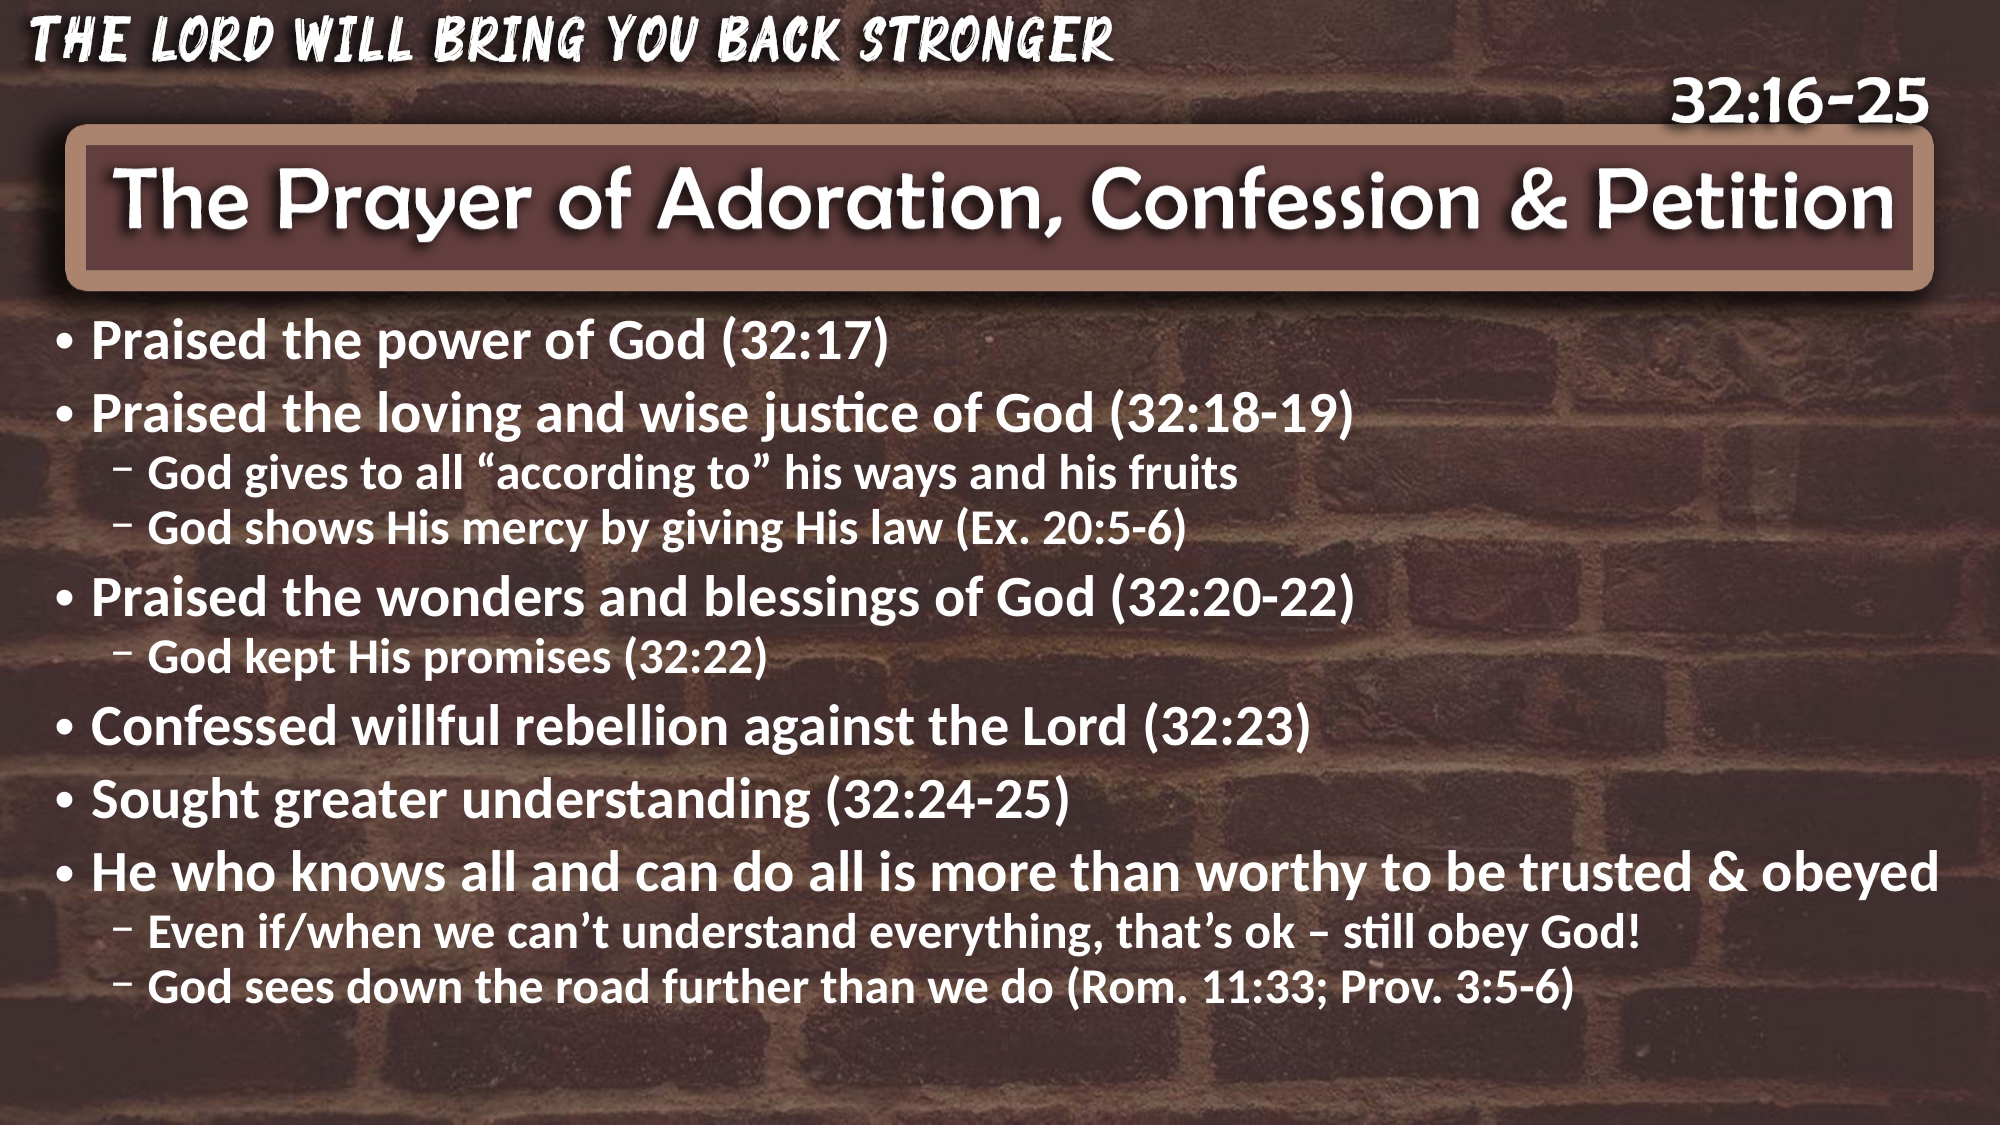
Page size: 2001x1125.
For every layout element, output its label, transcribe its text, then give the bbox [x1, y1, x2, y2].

picture [0, 0, 2000, 1125]
list Praised the power of God (32:17) Praised the loving and wise justice of God (32:18-19) God gives to all “according to” his ways and his fruits God shows His mercy by giving His law (Ex. 20:5-6) Praised the wonders and blessings of God (32:20-22) God kept His promises (32:22) Confessed willful rebellion against the Lord (32:23) Sought greater understanding (32:24-25) He who knows all and can do all is more than worthy to be trusted & obeyed Even if/when we can’t understand everything, that’s ok – still obey God! God sees down the road further than we do (Rom. 11:33; Prov. 3:5-6) [39, 309, 1980, 1125]
